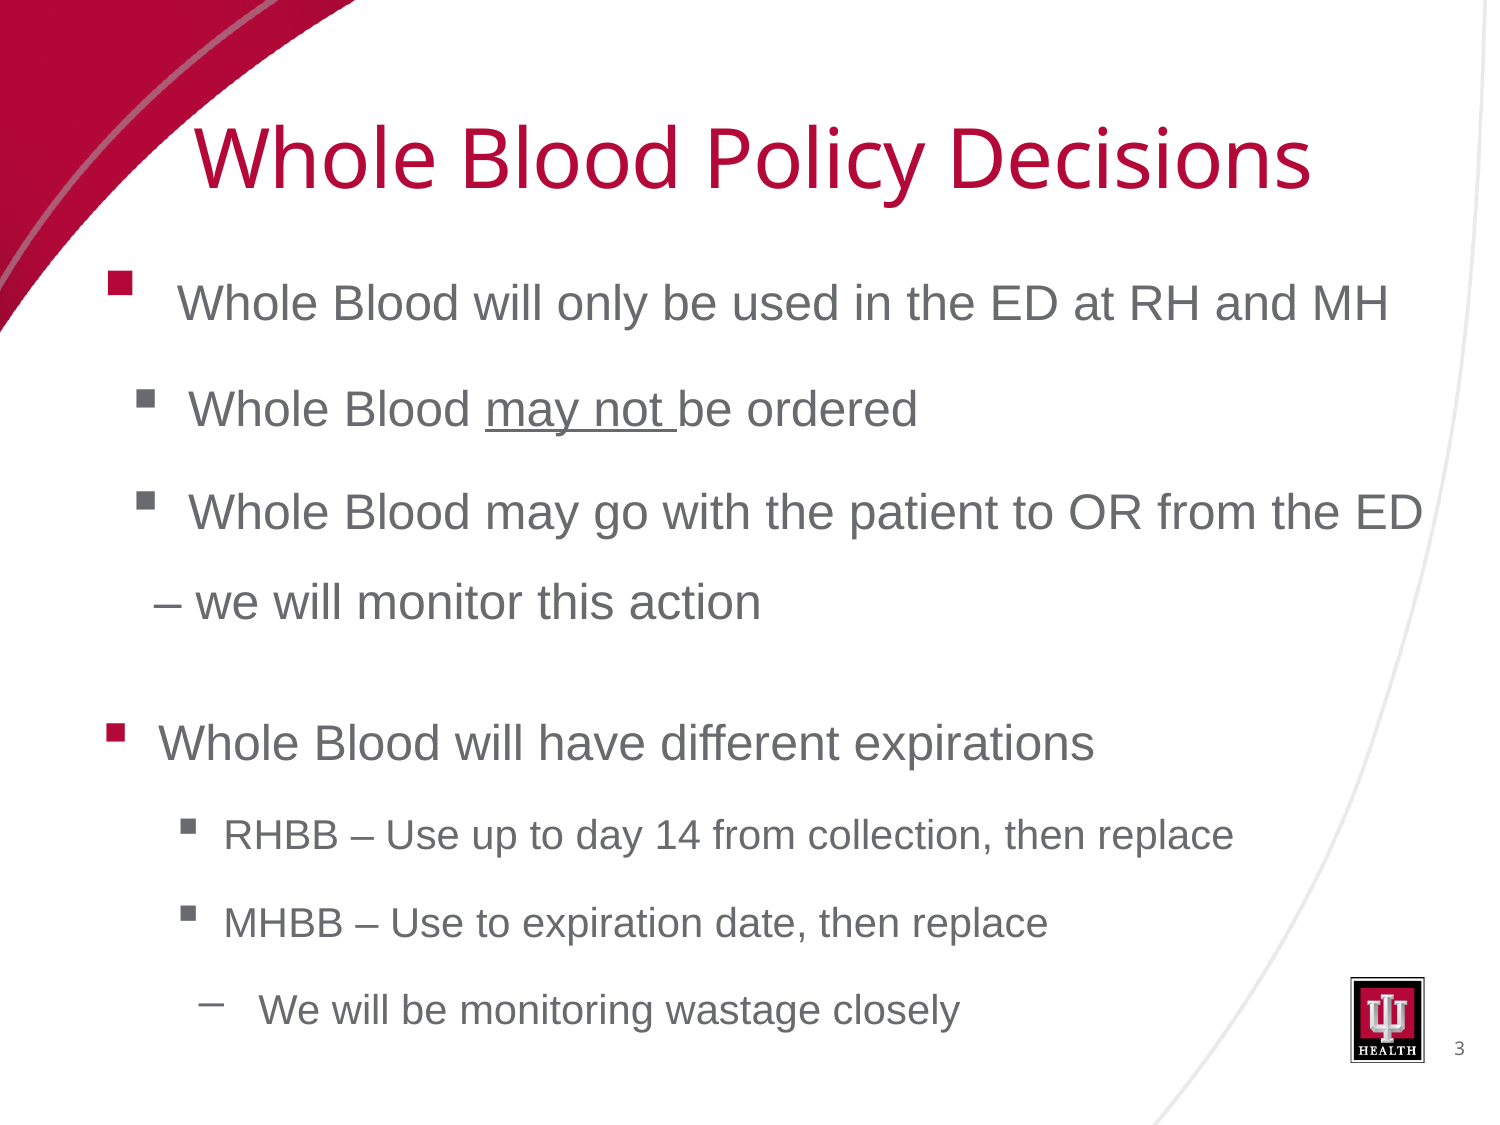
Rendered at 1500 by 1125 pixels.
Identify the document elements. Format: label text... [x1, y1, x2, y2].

list Whole Blood will only be used in the ED at RH and MH Whole Blood may not be ordered Whole Blood may go with the patient to OR from the ED – we will monitor this action Whole Blood will have different expirations RHBB – Use up to day 14 from collection, then replace MHBB – Use to expiration date, then replace We will be monitoring wastage closely [101, 214, 1466, 1020]
title Whole Blood Policy Decisions [193, 87, 1433, 214]
picture [0, 0, 1500, 1125]
slide_number 3 [1335, 1020, 1466, 1080]
